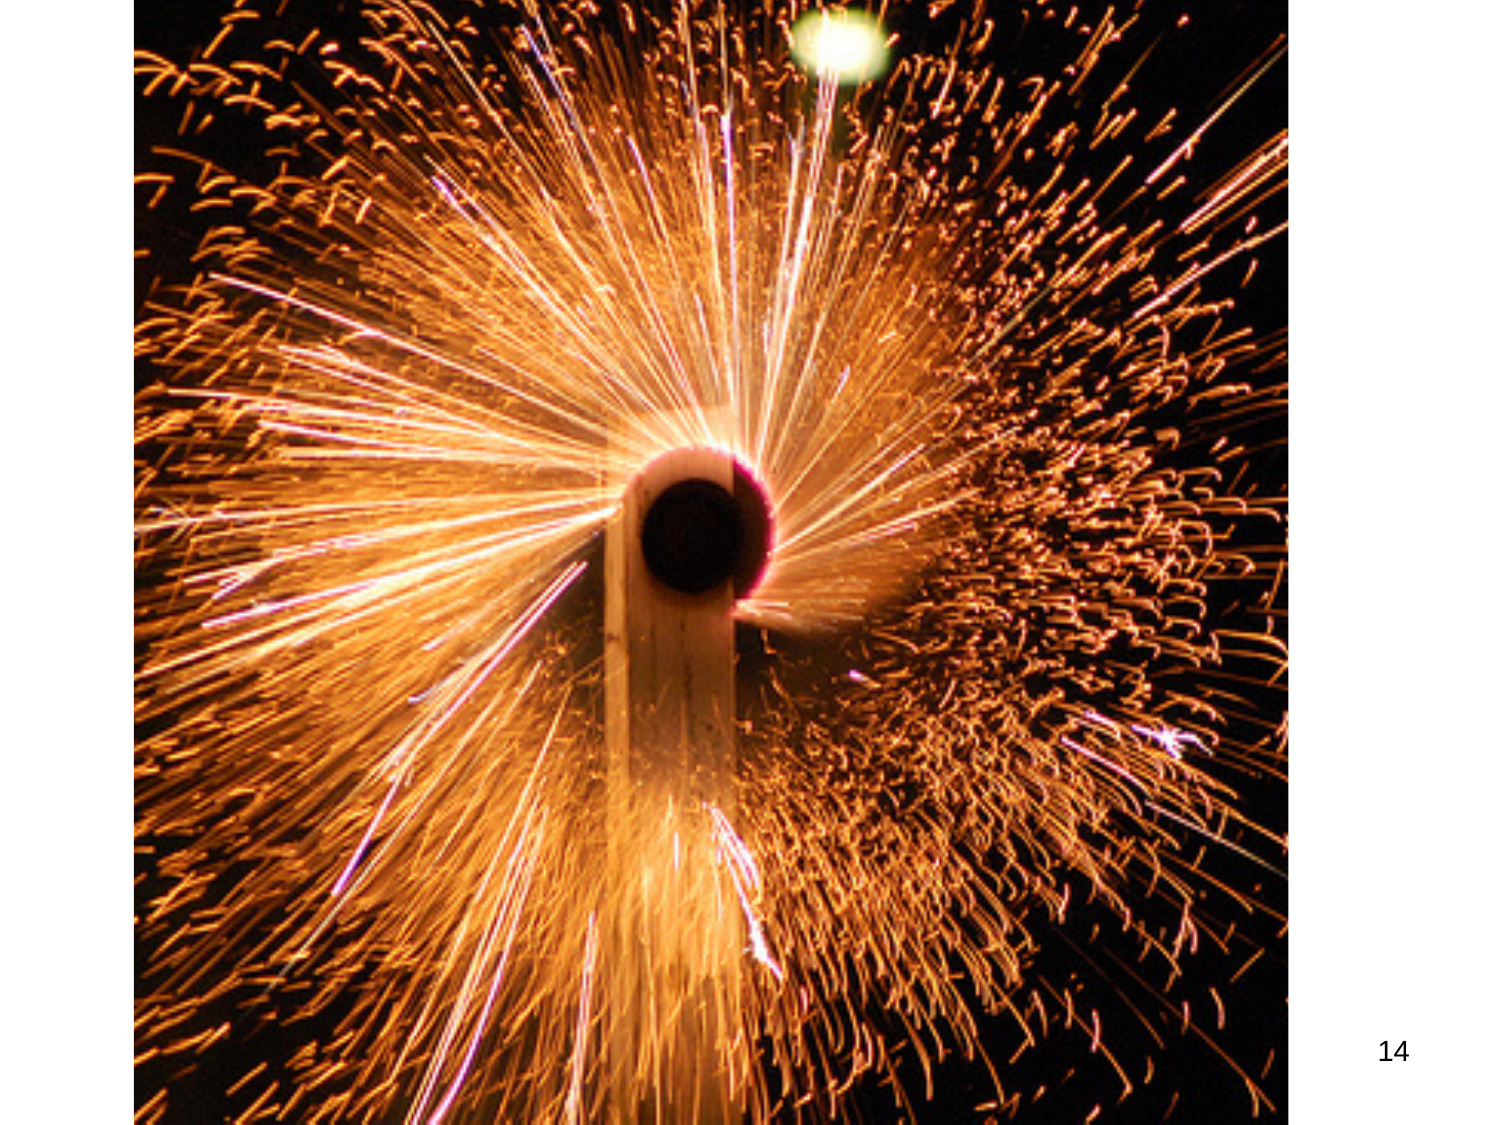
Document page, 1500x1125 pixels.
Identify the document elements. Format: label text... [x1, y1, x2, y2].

slide_number 14 [1294, 1024, 1426, 1103]
picture [133, 0, 1289, 1125]
